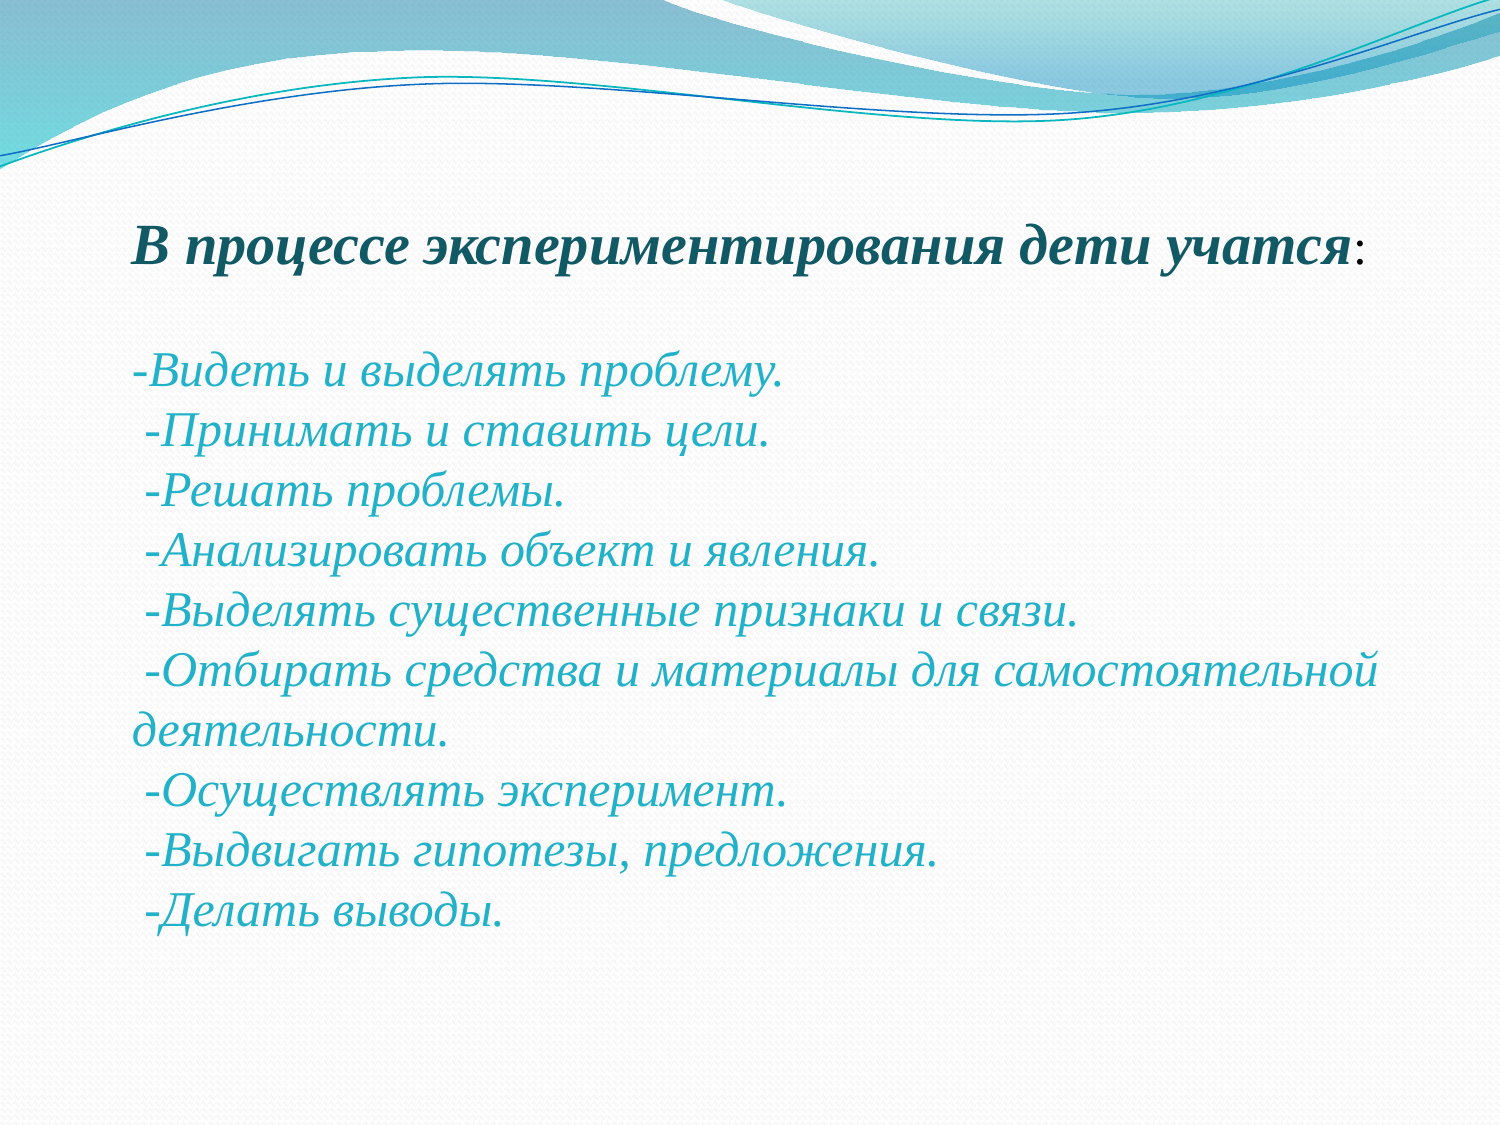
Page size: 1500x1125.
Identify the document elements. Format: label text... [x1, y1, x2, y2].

text_box В процессе экспериментирования дети учатся: -Видеть и выделять проблему. -Принимать и ставить цели. -Решать проблемы. -Анализировать объект и явления. -Выделять существенные признаки и связи. -Отбирать средства и материалы для самостоятельной деятельности. -Осуществлять эксперимент. -Выдвигать гипотезы, предложения. -Делать выводы. [117, 199, 1430, 944]
